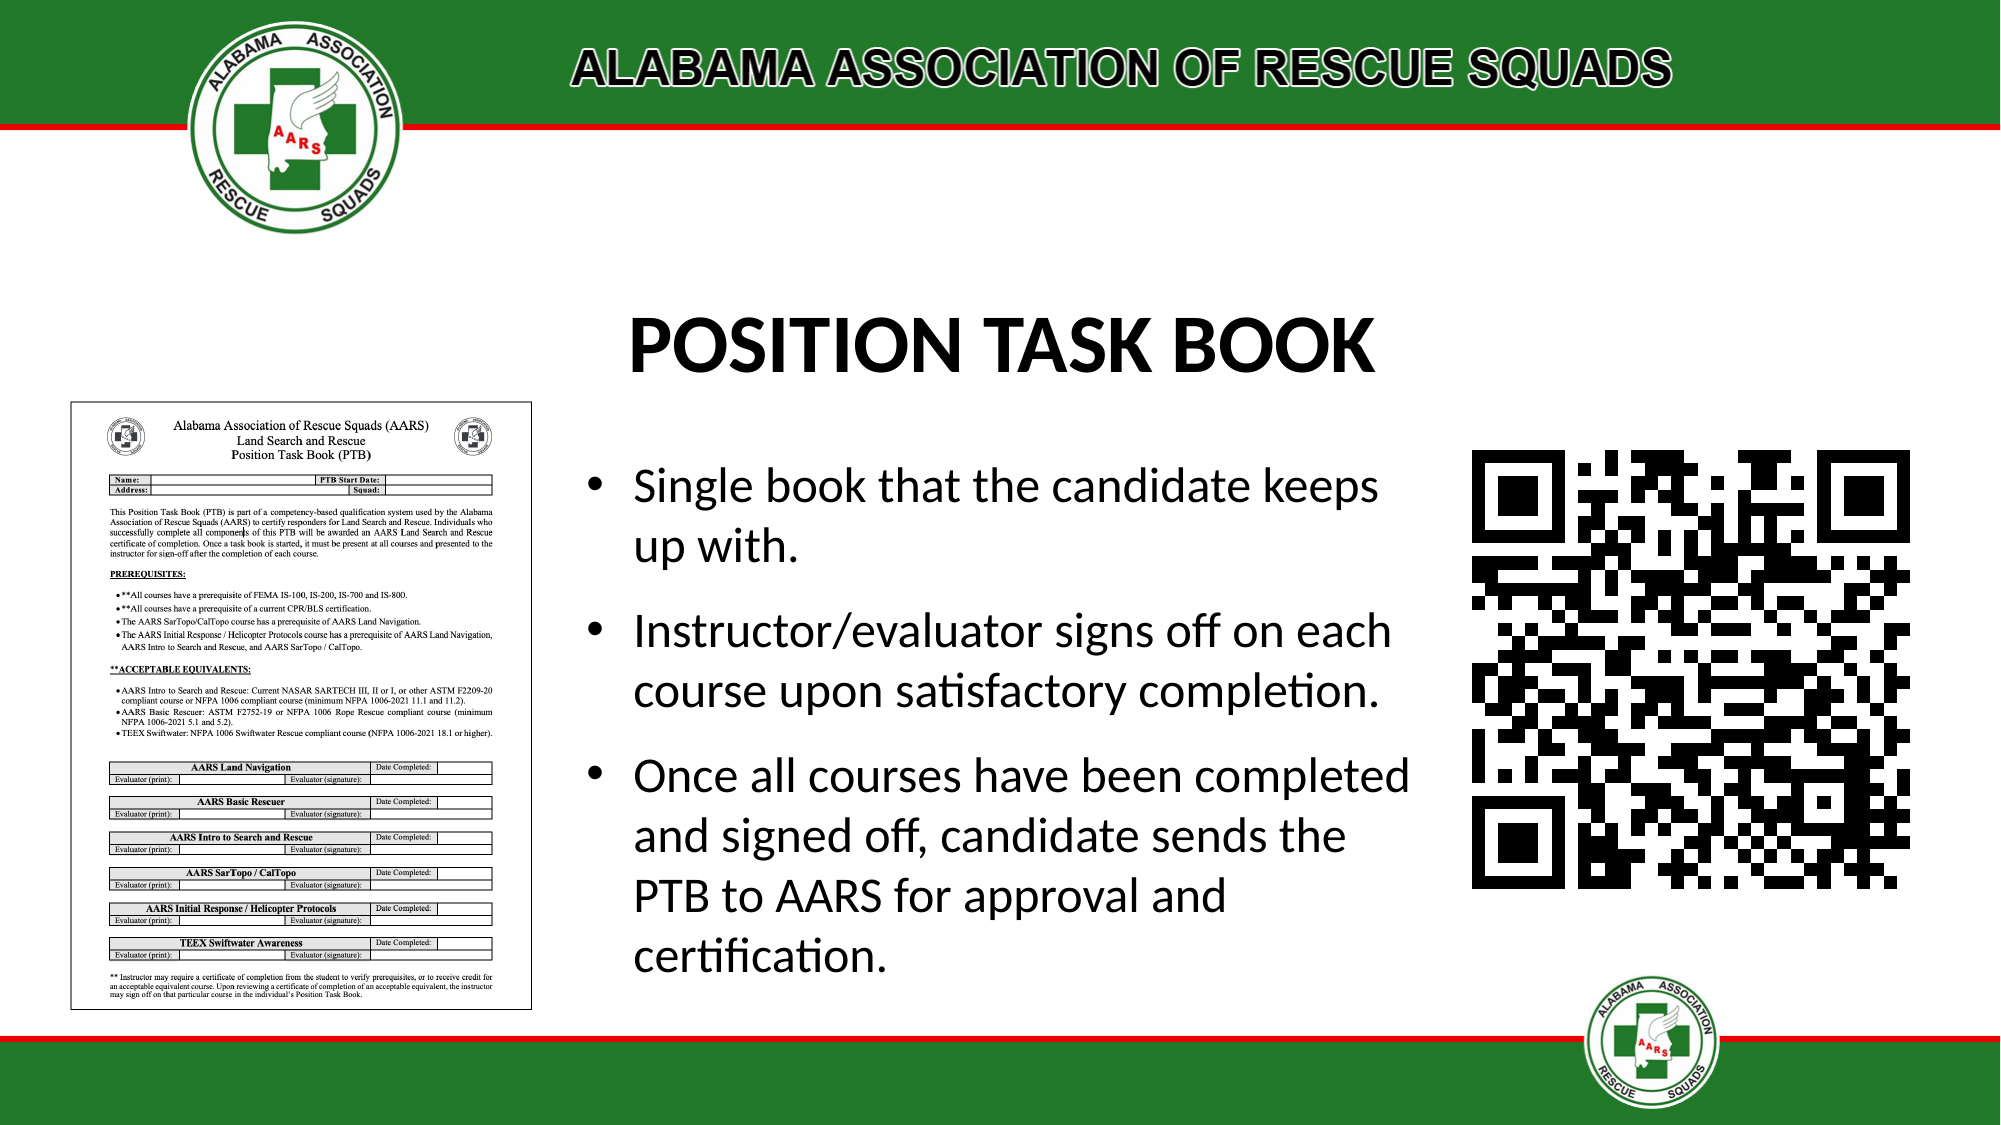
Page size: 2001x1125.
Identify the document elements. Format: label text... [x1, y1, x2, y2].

title POSITION TASK BOOK [252, 291, 1753, 399]
text_box Single book that the candidate keeps up with. Instructor/evaluator signs off on each course upon satisfactory completion. Once all courses have been completed and signed off, candidate sends the PTB to AARS for approval and certification. [571, 445, 1429, 991]
picture [0, 0, 2001, 1125]
